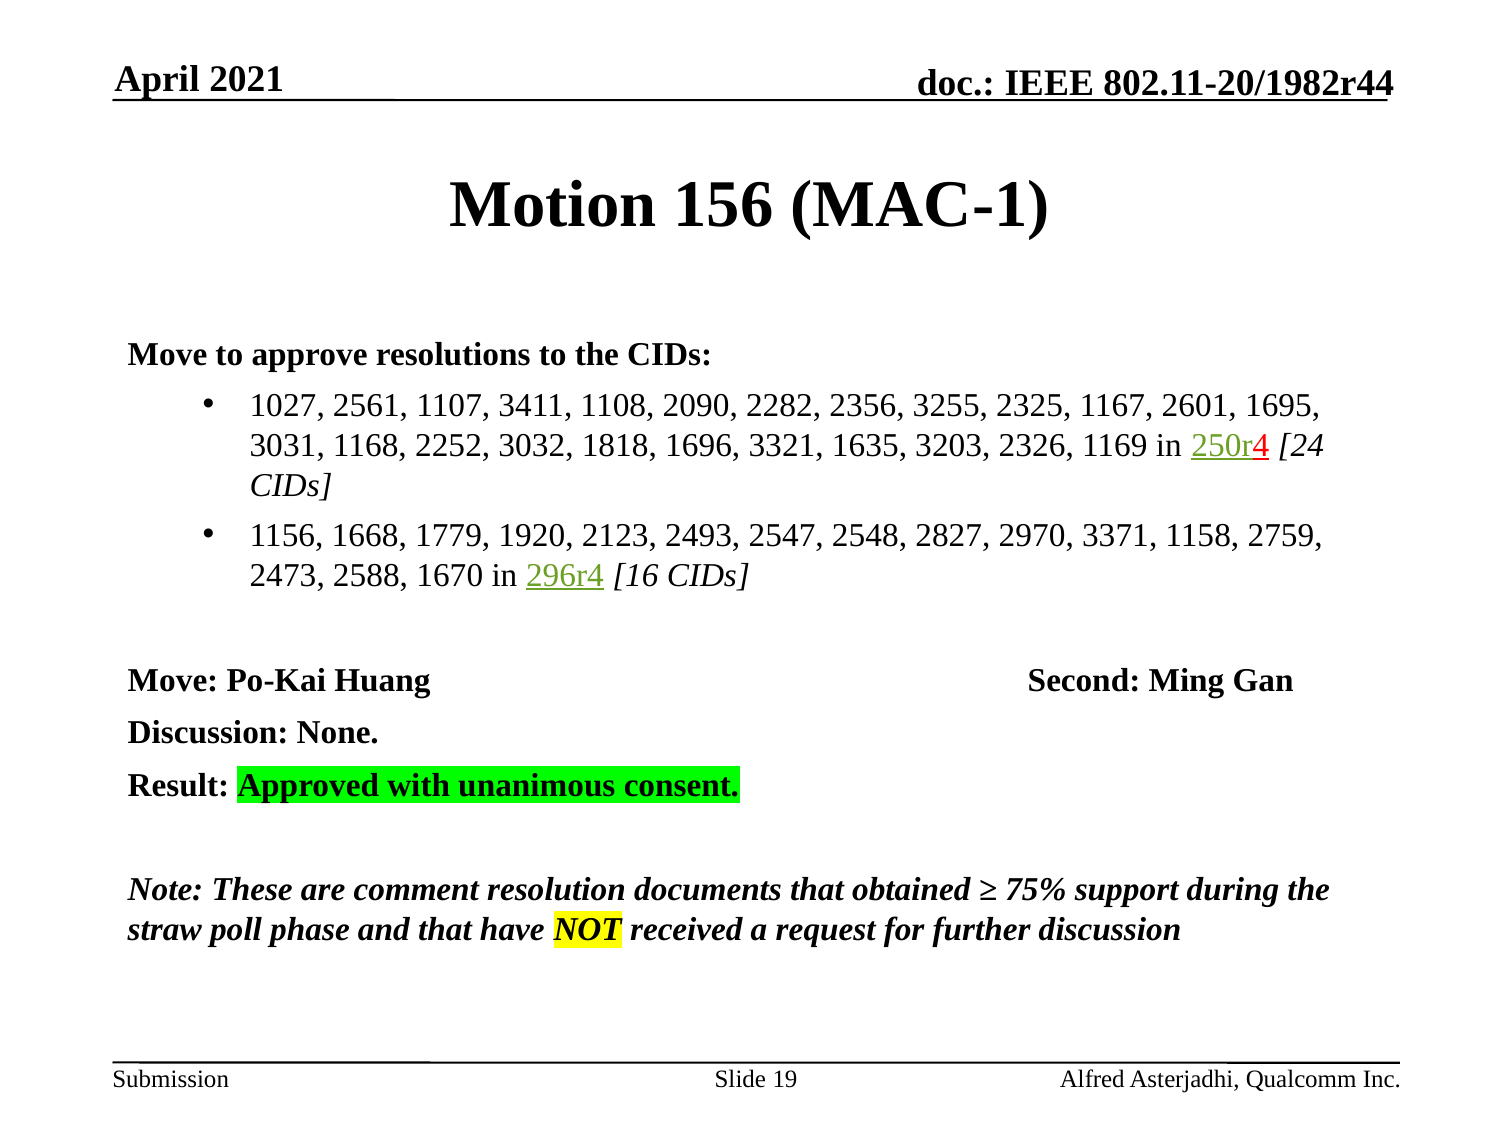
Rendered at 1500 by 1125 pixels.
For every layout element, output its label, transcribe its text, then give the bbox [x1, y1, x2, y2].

title Motion 156 (MAC-1) [112, 112, 1388, 288]
footer Alfred Asterjadhi, Qualcomm Inc. [878, 1061, 1402, 1093]
slide_number Slide 19 [712, 1061, 800, 1123]
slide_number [114, 54, 423, 100]
list Move to approve resolutions to the CIDs: 1027, 2561, 1107, 3411, 1108, 2090, 2282, 2356, 3255, 2325, 1167, 2601, 1695, 3031, 1168, 2252, 3032, 1818, 1696, 3321, 1635, 3203, 2326, 1169 in 250r4 [24 CIDs] 1156, 1668, 1779, 1920, 2123, 2493, 2547, 2548, 2827, 2970, 3371, 1158, 2759, 2473, 2588, 1670 in 296r4 [16 CIDs] Move: Po-Kai Huang Second: Ming Gan Discussion: None. Result: Approved with unanimous consent. Note: These are comment resolution documents that obtained ≥ 75% support during the straw poll phase and that have NOT received a request for further discussion [112, 324, 1388, 1000]
